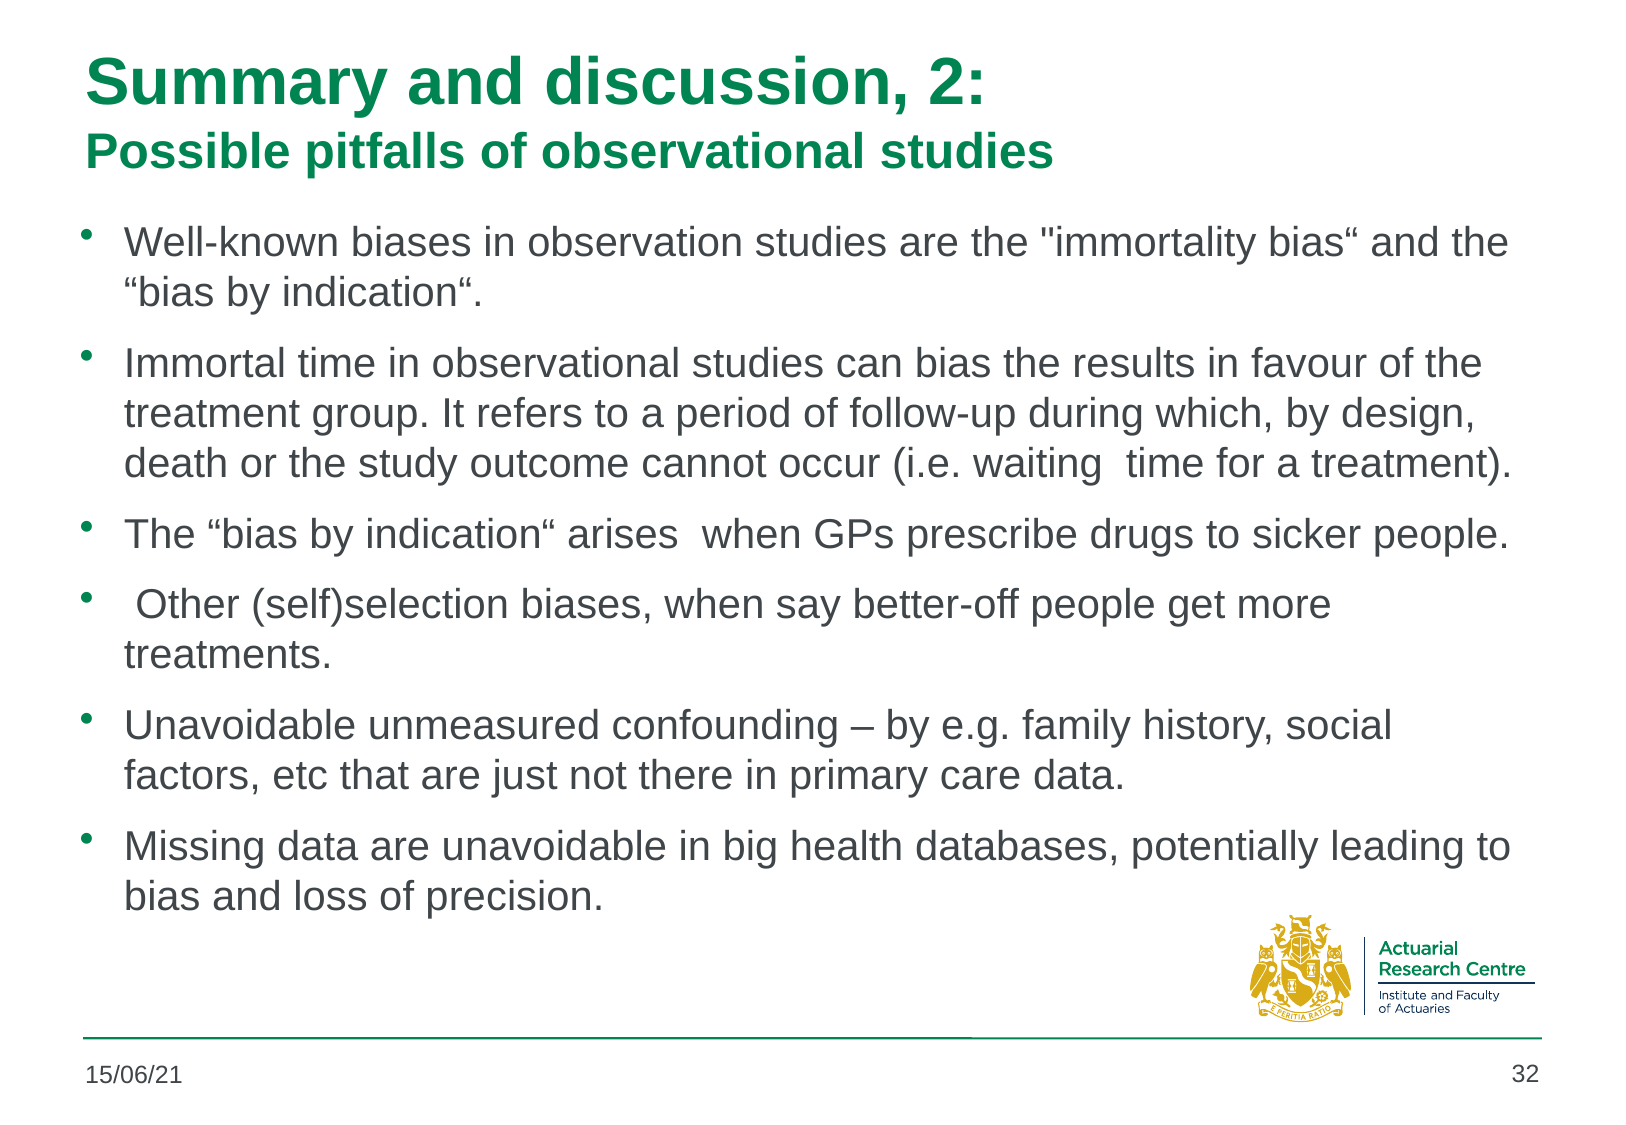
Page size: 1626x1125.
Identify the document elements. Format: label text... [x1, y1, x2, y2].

list Well-known biases in observation studies are the "immortality bias“ and the “bias by indication“. Immortal time in observational studies can bias the results in favour of the treatment group. It refers to a period of follow-up during which, by design, death or the study outcome cannot occur (i.e. waiting time for a treatment). The “bias by indication“ arises when GPs prescribe drugs to sicker people. Other (self)selection biases, when say better-off people get more treatments. Unavoidable unmeasured confounding – by e.g. family history, social factors, etc that are just not there in primary care data. Missing data are unavoidable in big health databases, potentially leading to bias and loss of precision. [64, 207, 1539, 969]
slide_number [70, 1051, 429, 1106]
slide_number 32 [1439, 1050, 1555, 1106]
title Summary and discussion, 2: Possible pitfalls of observational studies [70, 14, 1544, 203]
